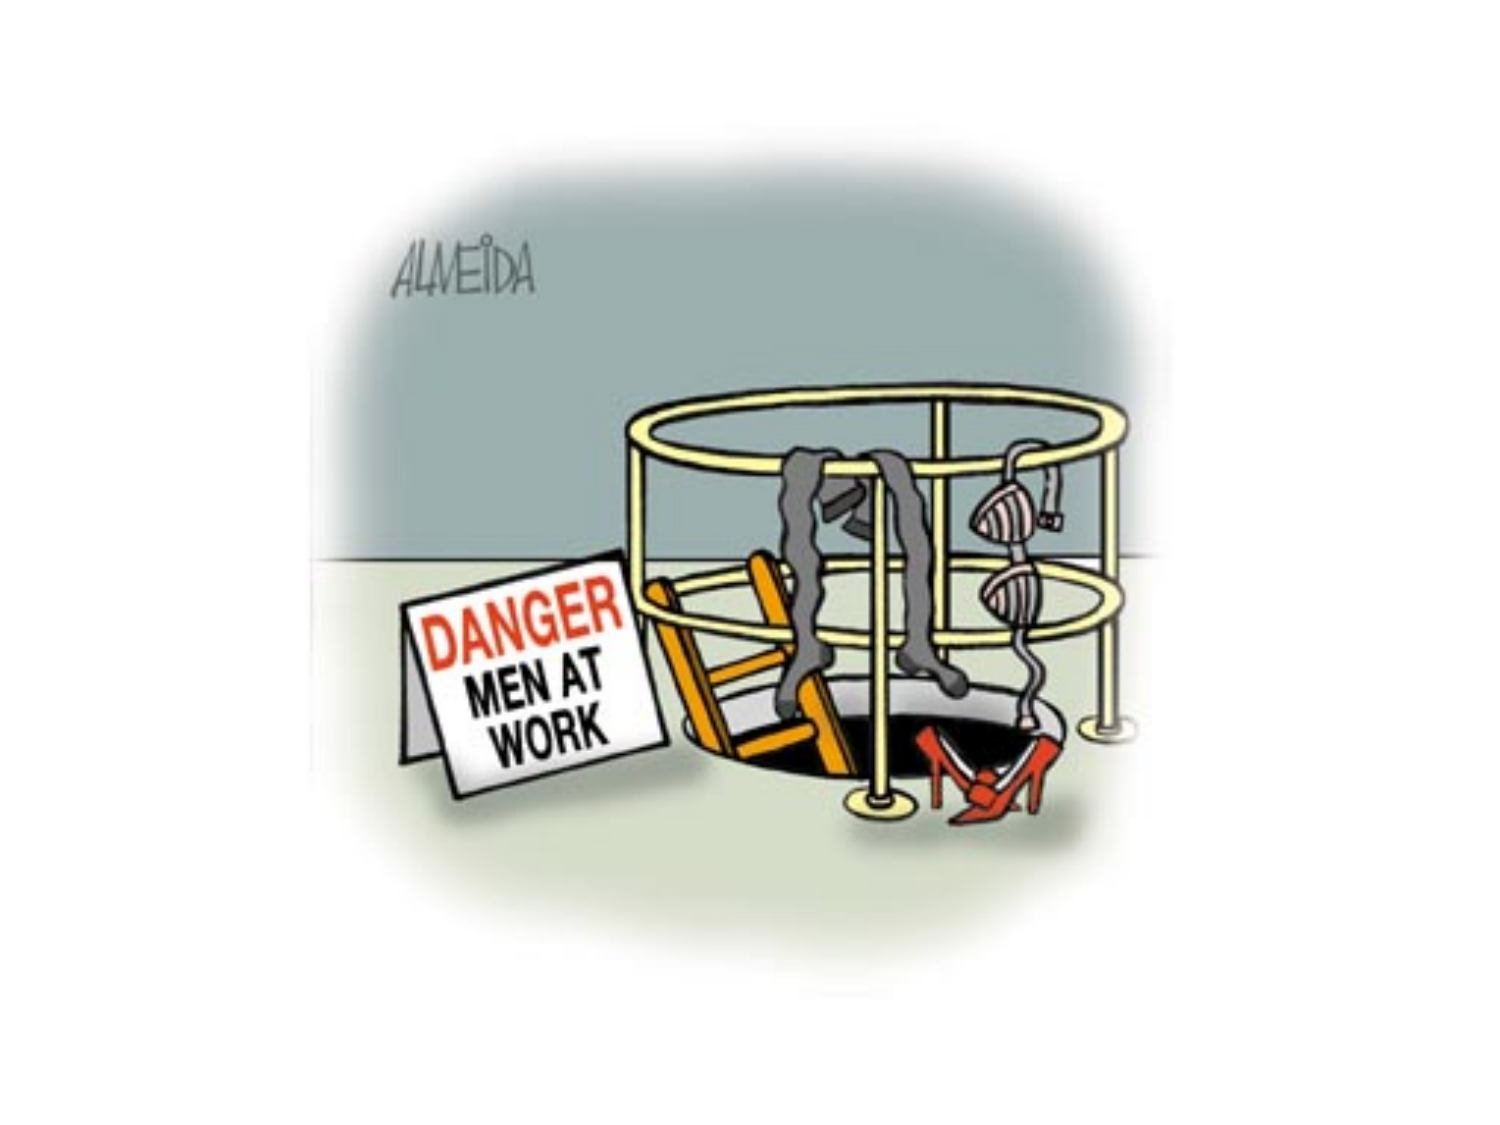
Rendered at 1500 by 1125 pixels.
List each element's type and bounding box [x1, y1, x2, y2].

picture [304, 112, 1188, 1013]
